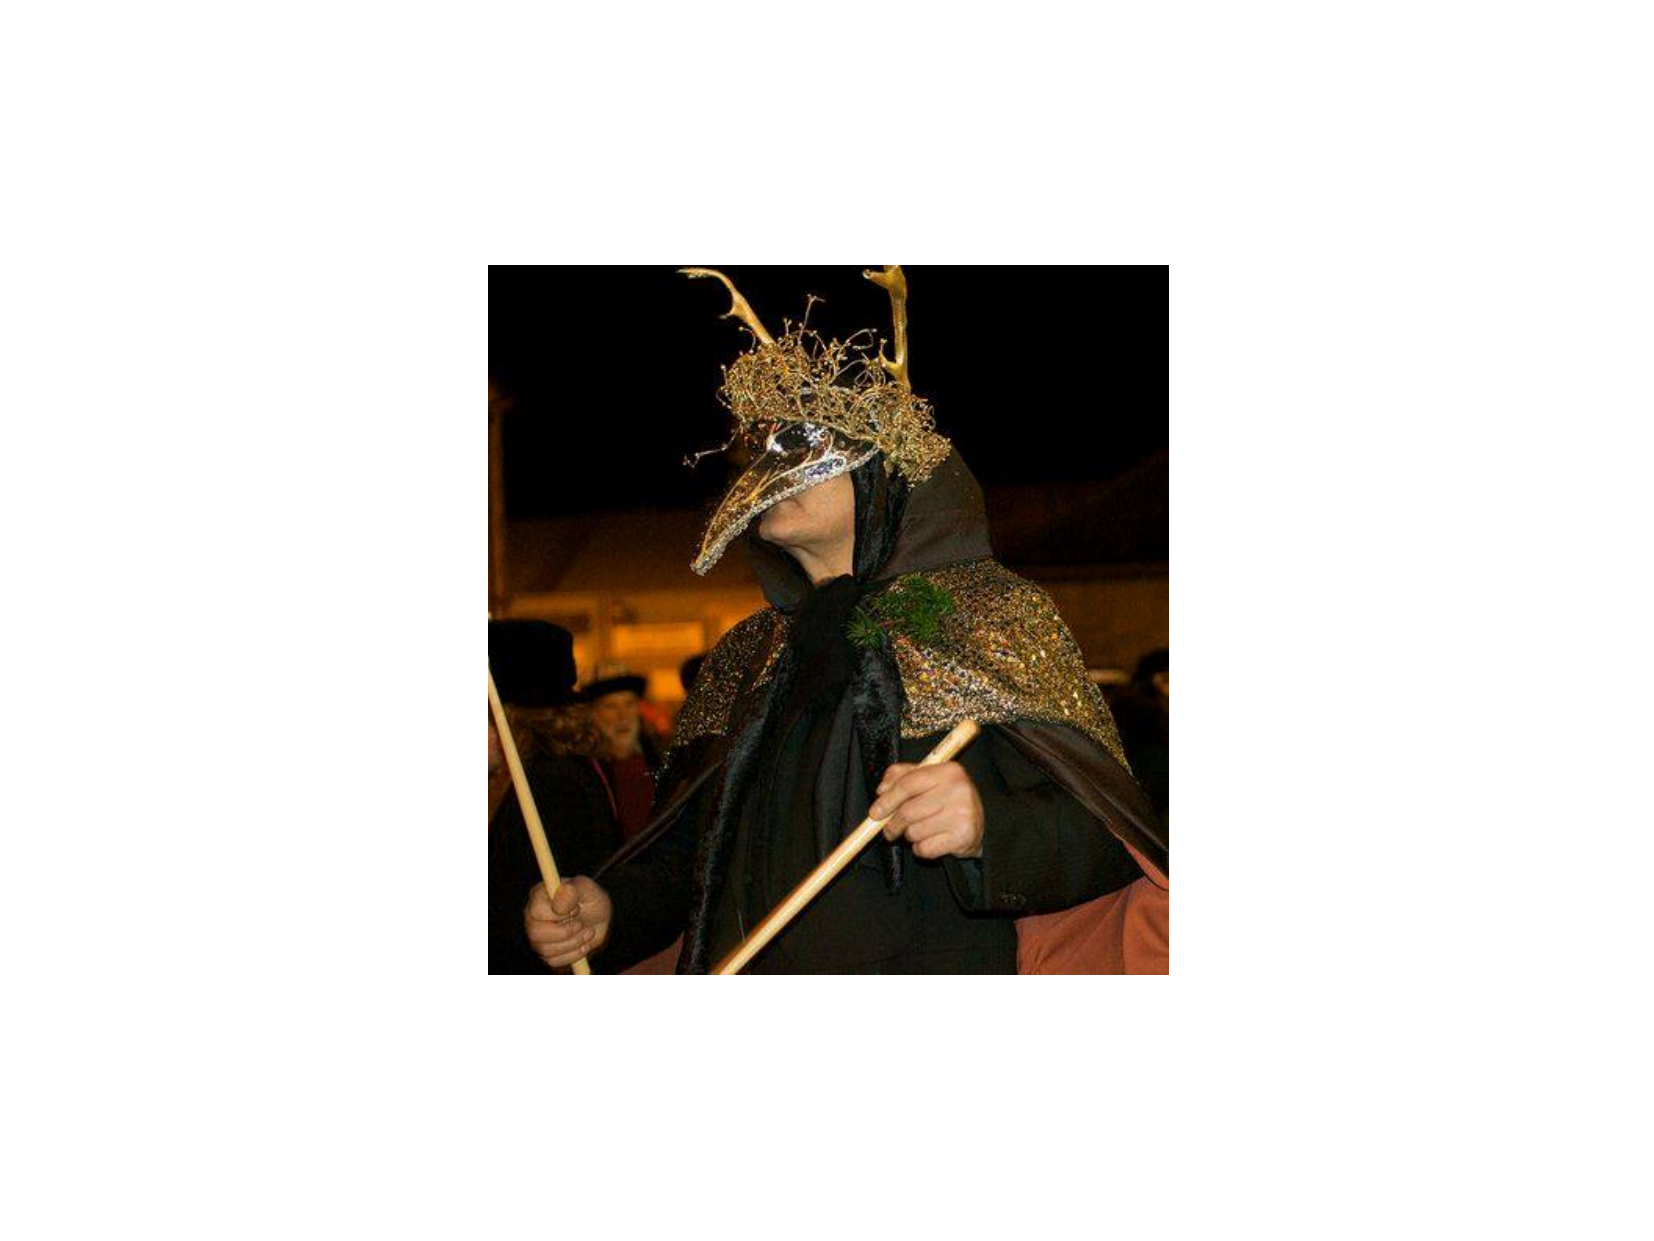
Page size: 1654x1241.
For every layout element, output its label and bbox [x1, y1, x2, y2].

picture [488, 265, 1169, 975]
